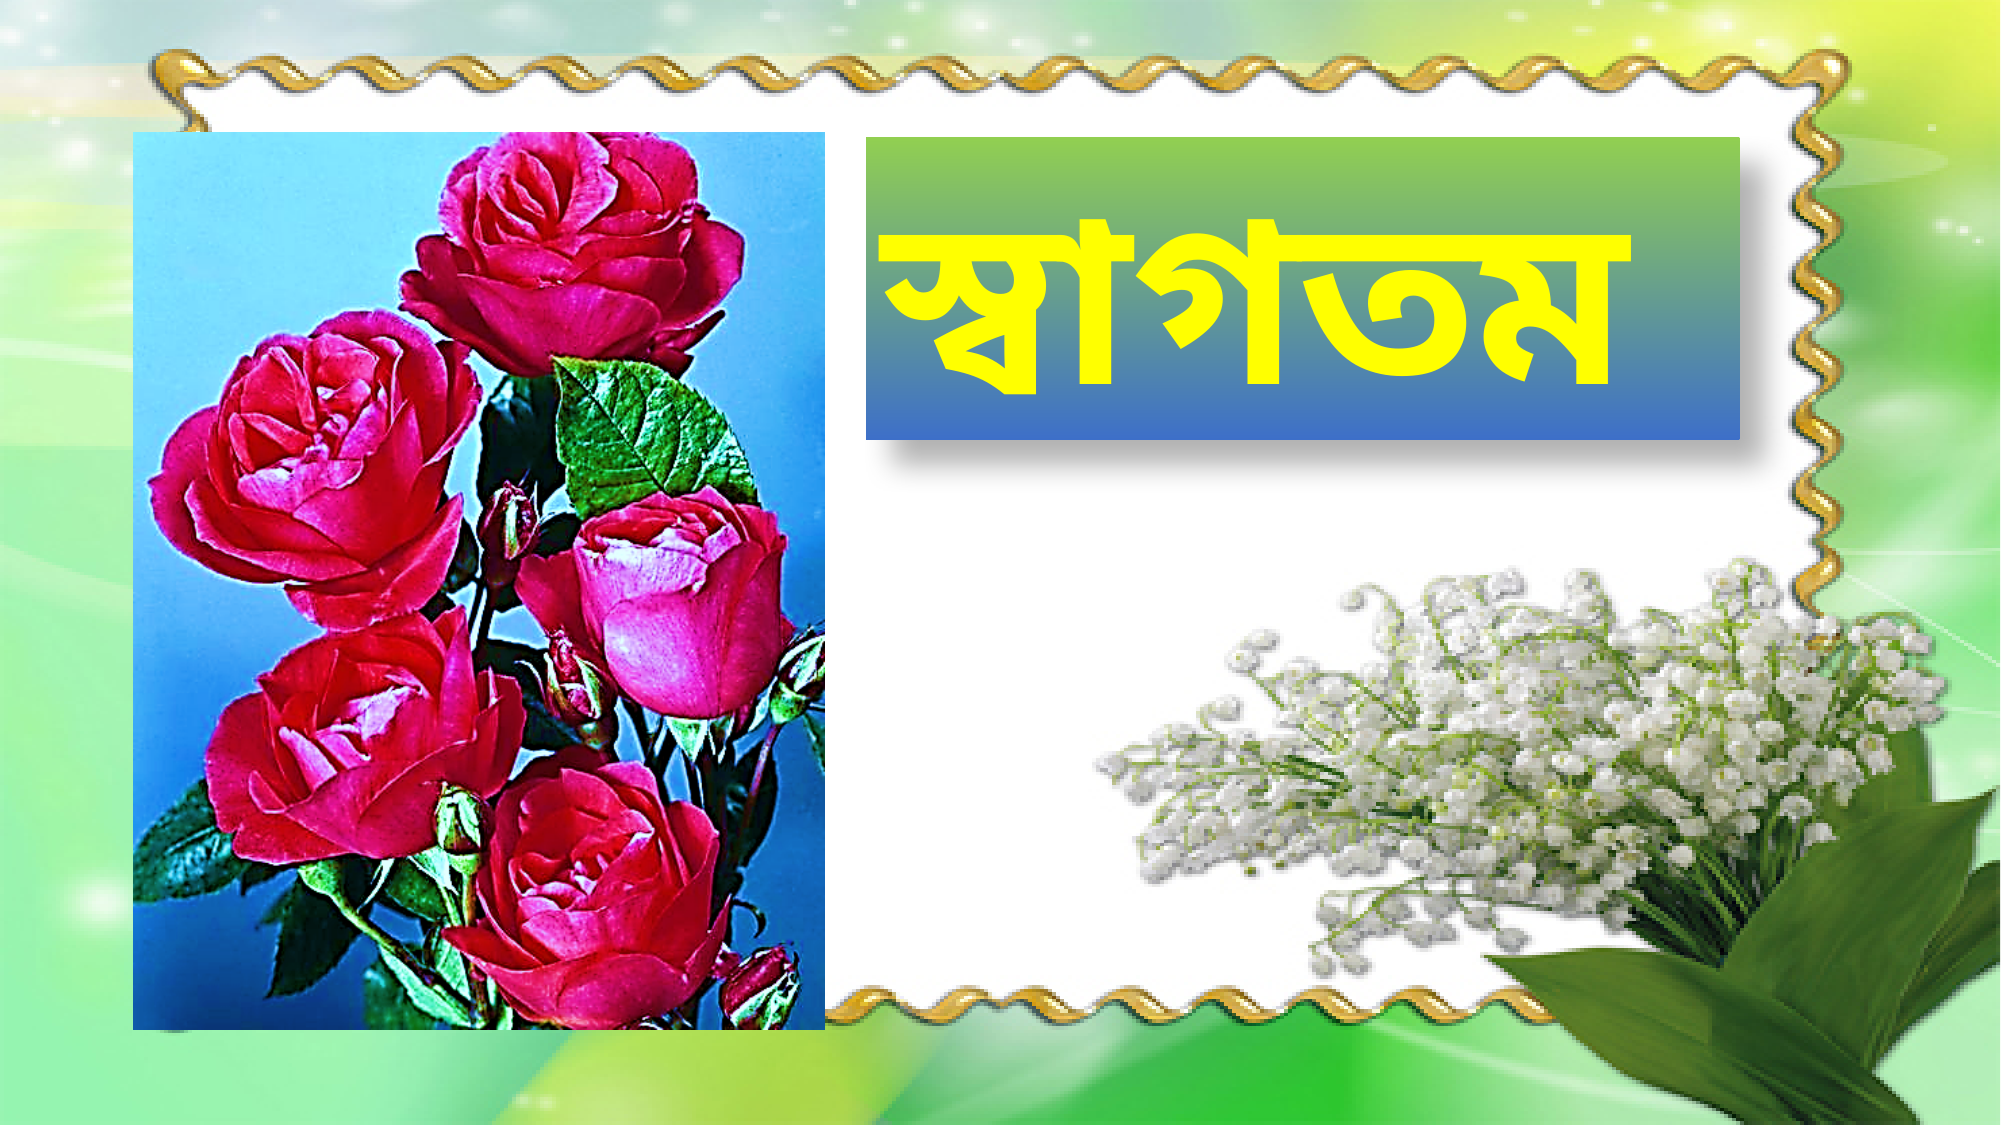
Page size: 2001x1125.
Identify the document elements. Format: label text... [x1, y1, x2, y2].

text_box স্বাগতম [866, 137, 1740, 440]
picture [0, 0, 2001, 1125]
